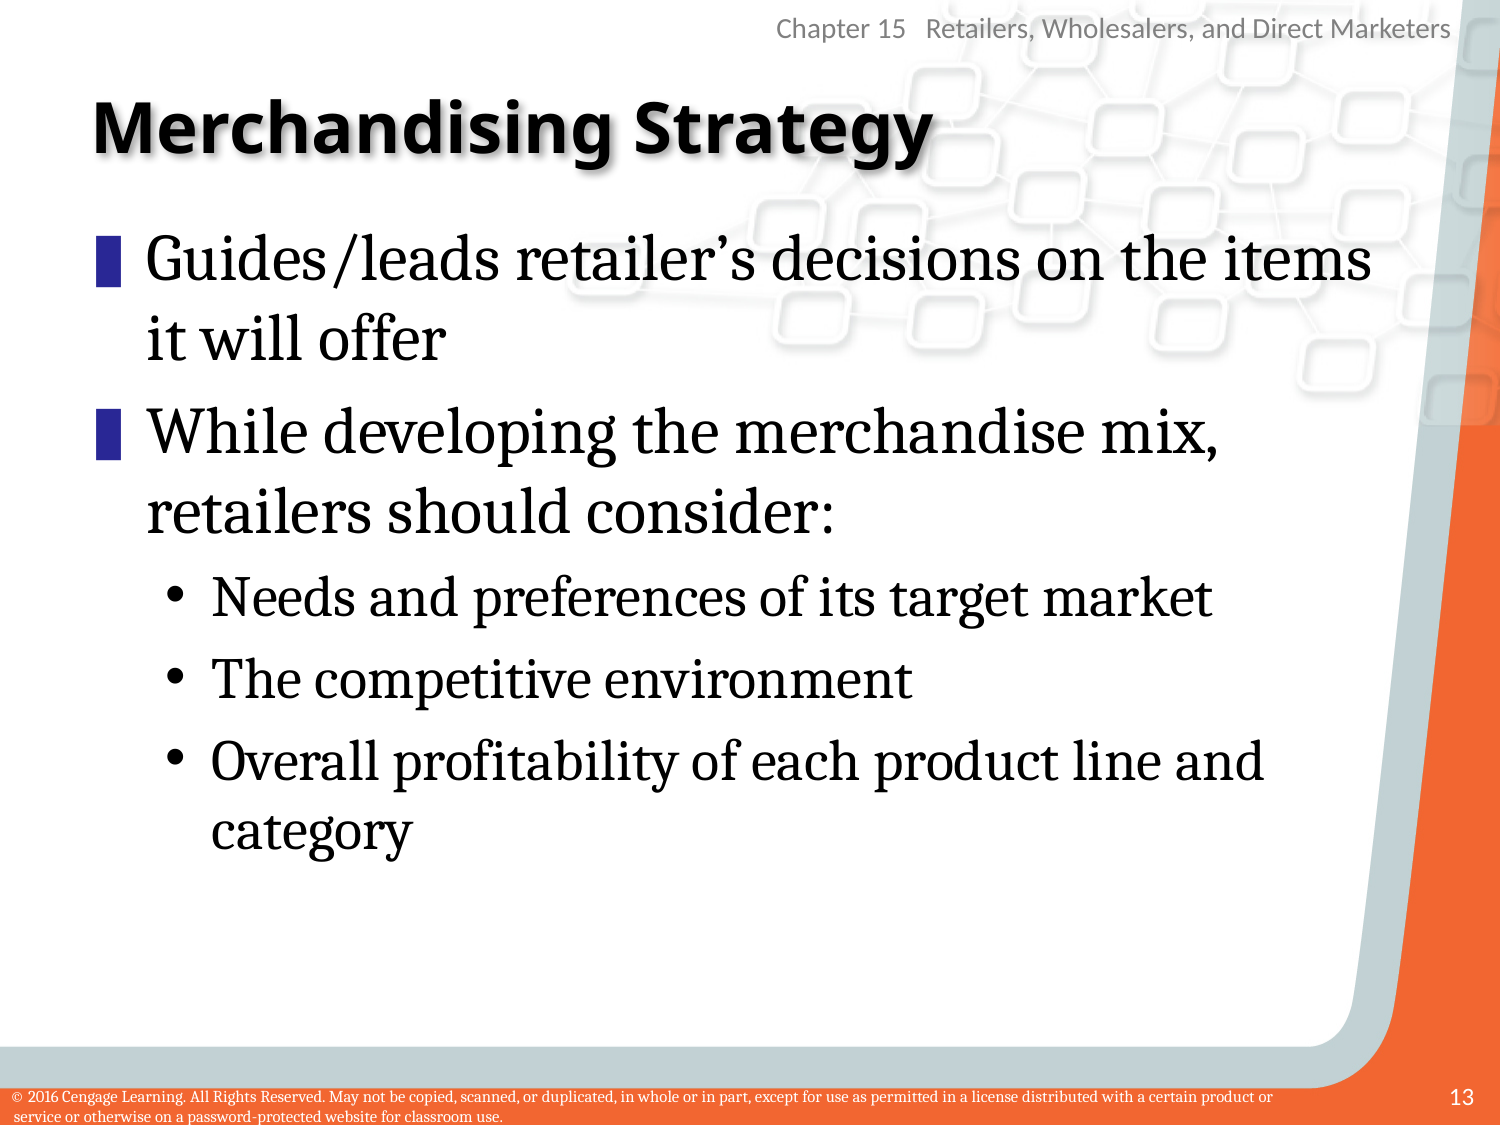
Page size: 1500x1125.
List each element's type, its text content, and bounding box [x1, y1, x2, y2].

picture [0, 0, 1500, 1125]
title Merchandising Strategy [75, 45, 1425, 205]
list Guides/leads retailer’s decisions on the items it will offer While developing the merchandise mix, retailers should consider: Needs and preferences of its target market The competitive environment Overall profitability of each product line and category [74, 205, 1426, 980]
slide_number 13 [1139, 1065, 1490, 1125]
